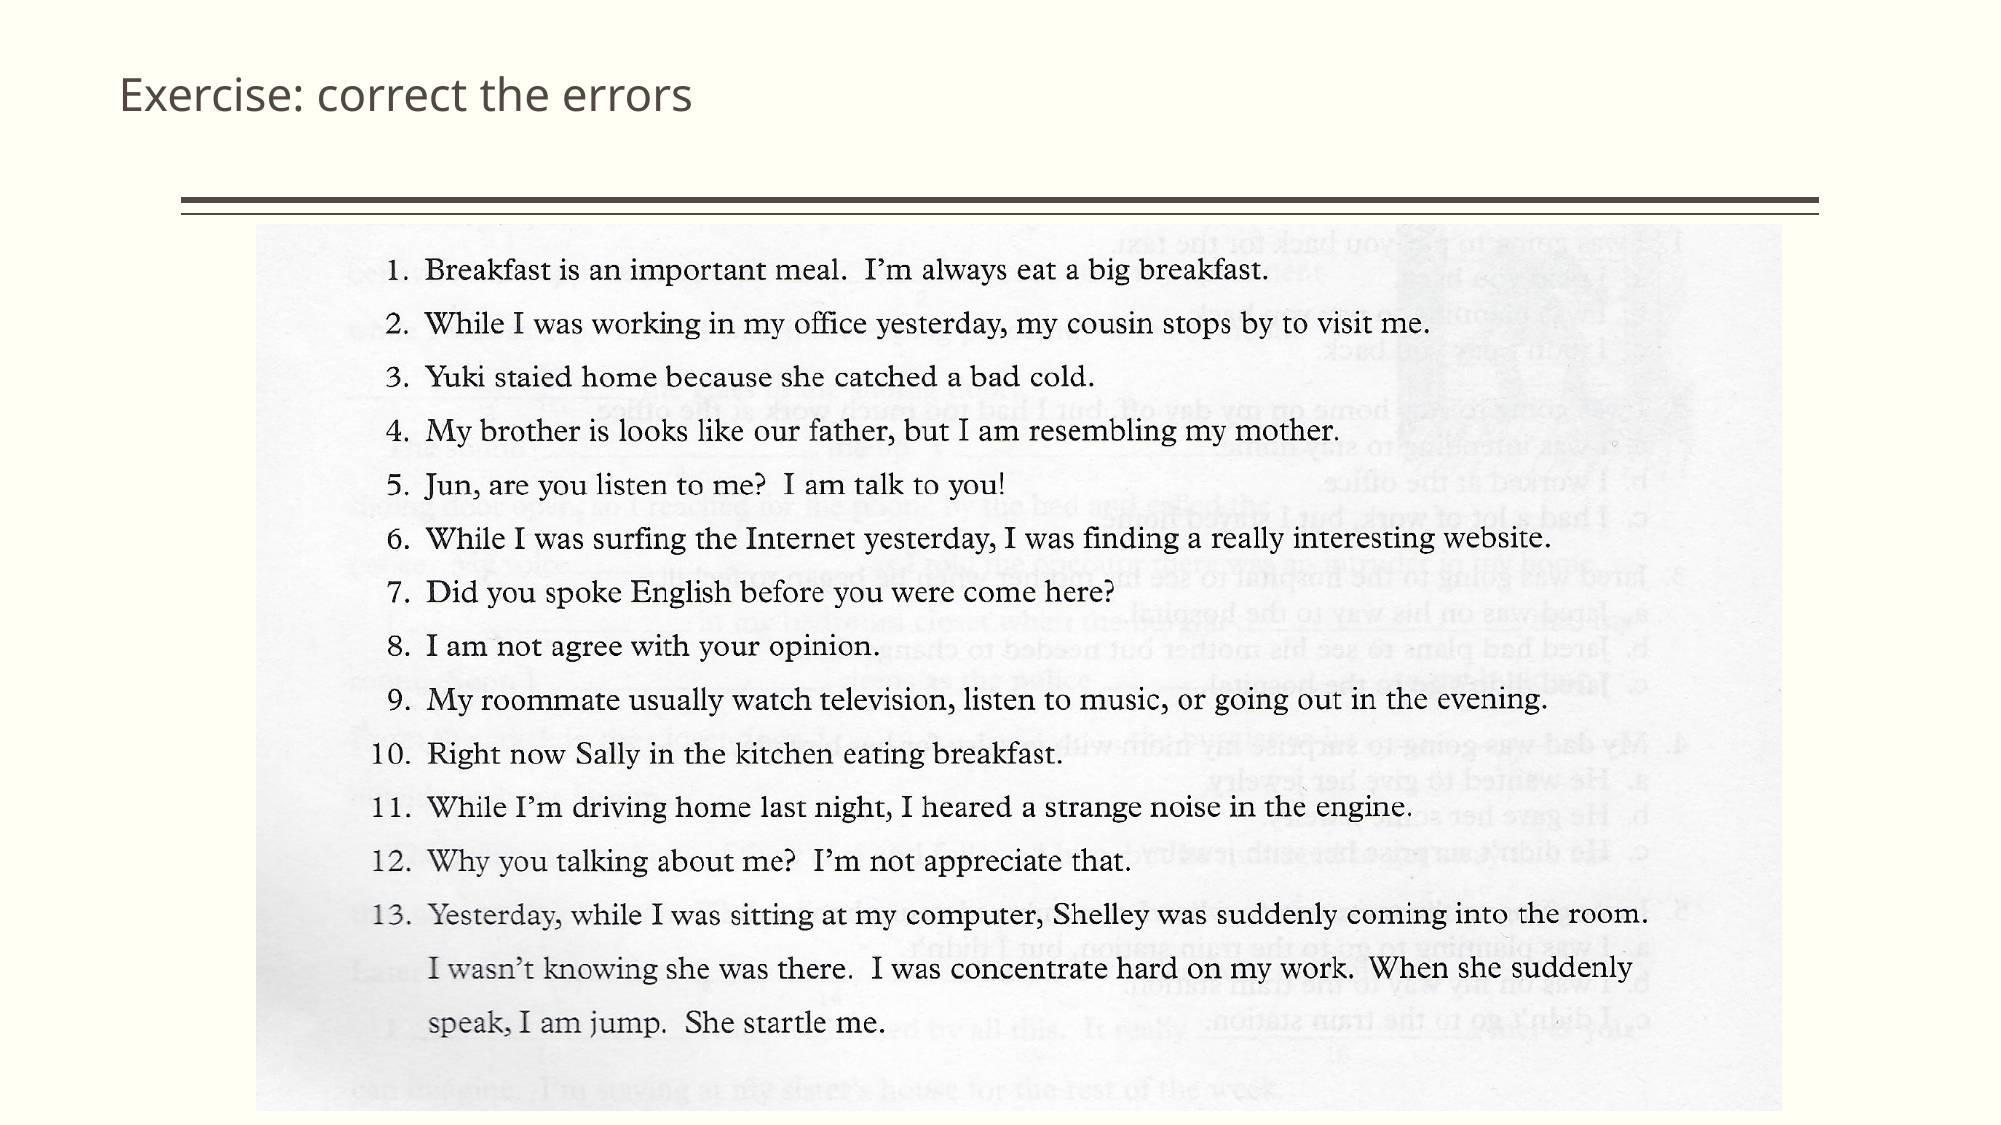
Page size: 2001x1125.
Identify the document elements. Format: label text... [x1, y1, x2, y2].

title Exercise: correct the errors [118, 25, 1905, 185]
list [255, 224, 1782, 1111]
